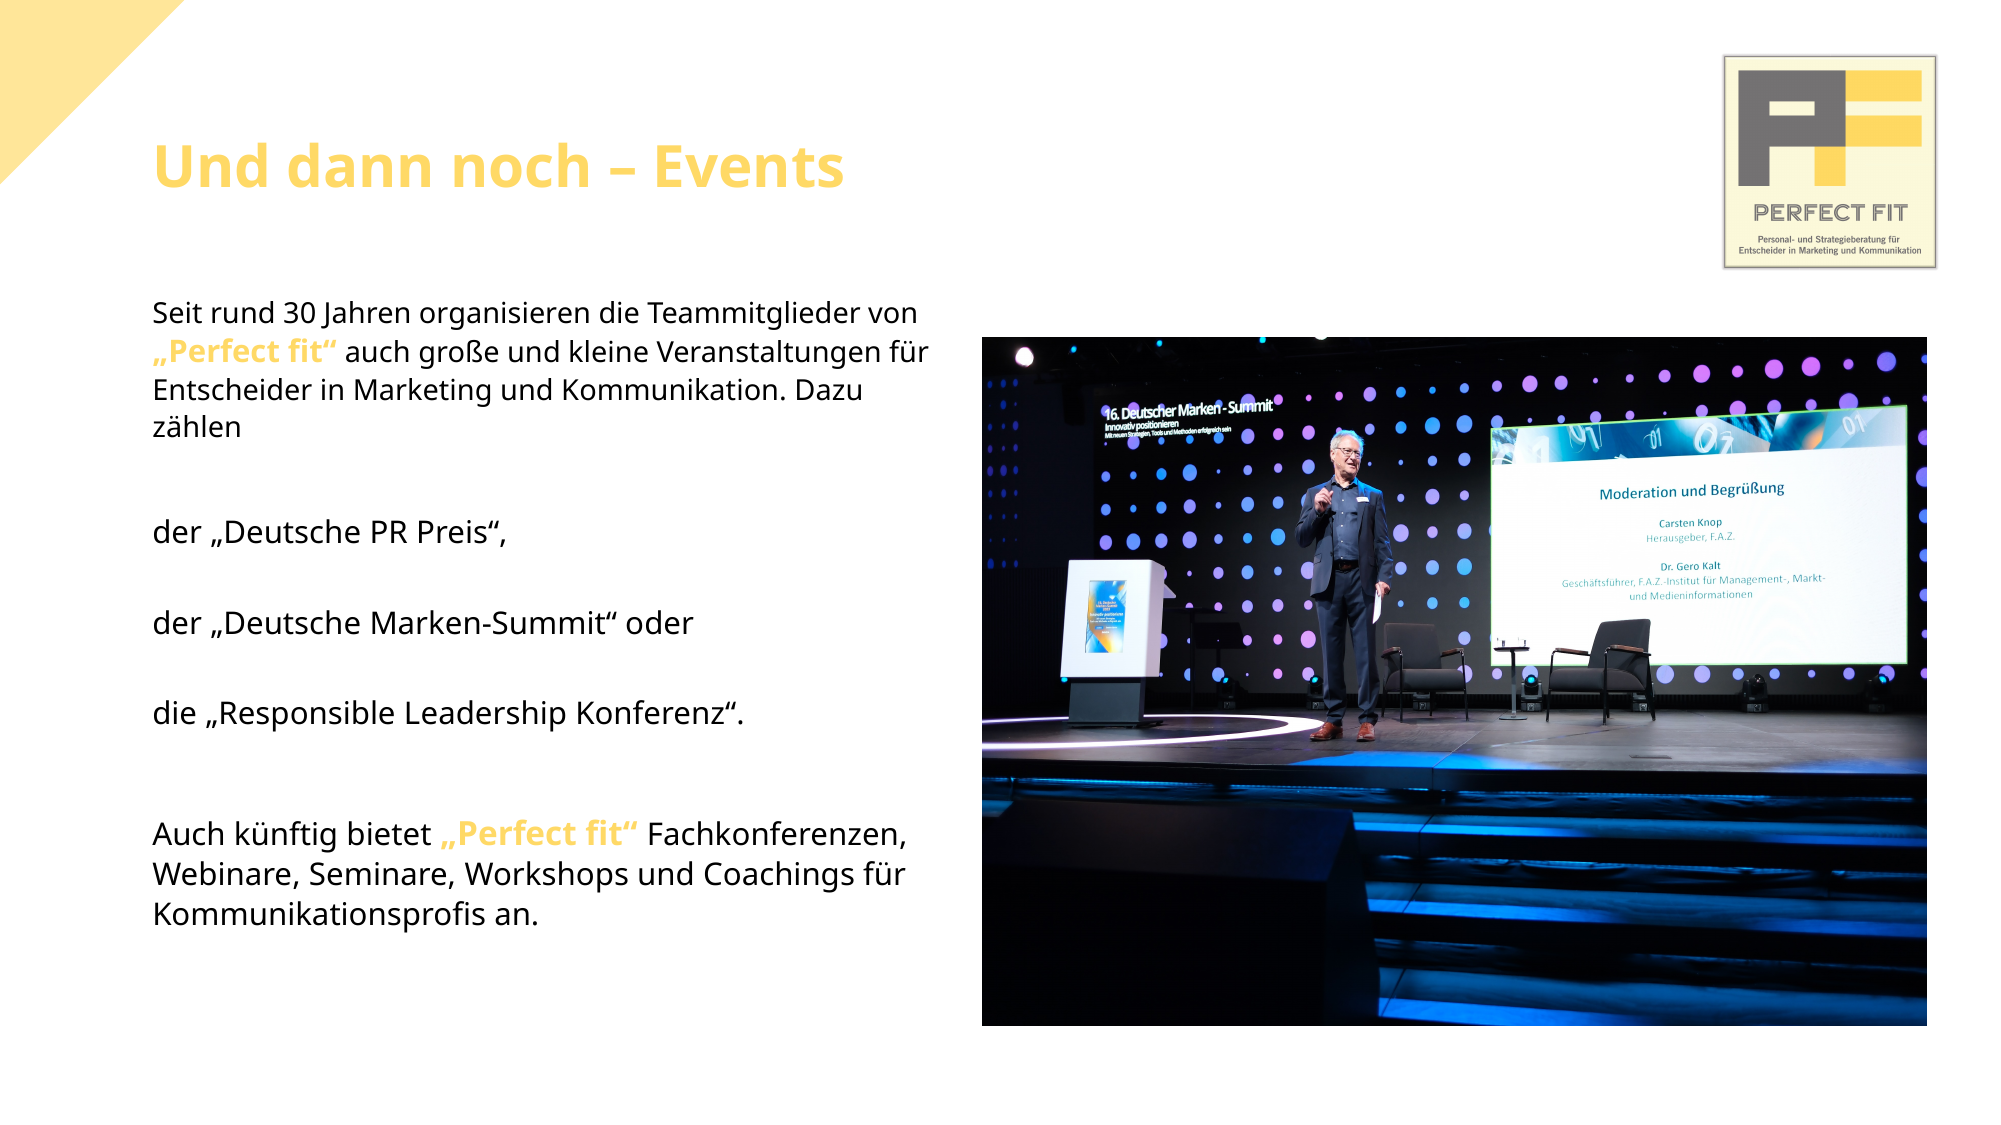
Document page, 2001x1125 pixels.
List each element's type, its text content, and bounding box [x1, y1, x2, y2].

text_box der „Deutsche PR Preis“, der „Deutsche Marken-Summit“ oder die „Responsible Leadership Konferenz“. [137, 467, 982, 739]
title Und dann noch – Events [137, 59, 1863, 278]
list Seit rund 30 Jahren organisieren die Teammitglieder von „Perfect fit“ auch große und kleine Veranstaltungen für Entscheider in Marketing und Kommunikation. Dazu zählen [137, 284, 956, 453]
picture [982, 337, 1927, 1026]
text_box Auch künftig bietet „Perfect fit“ Fachkonferenzen, Webinare, Seminare, Workshops und Coachings für Kommunikationsprofis an. [137, 801, 982, 940]
picture [1721, 53, 1939, 271]
text_box [0, 0, 186, 186]
